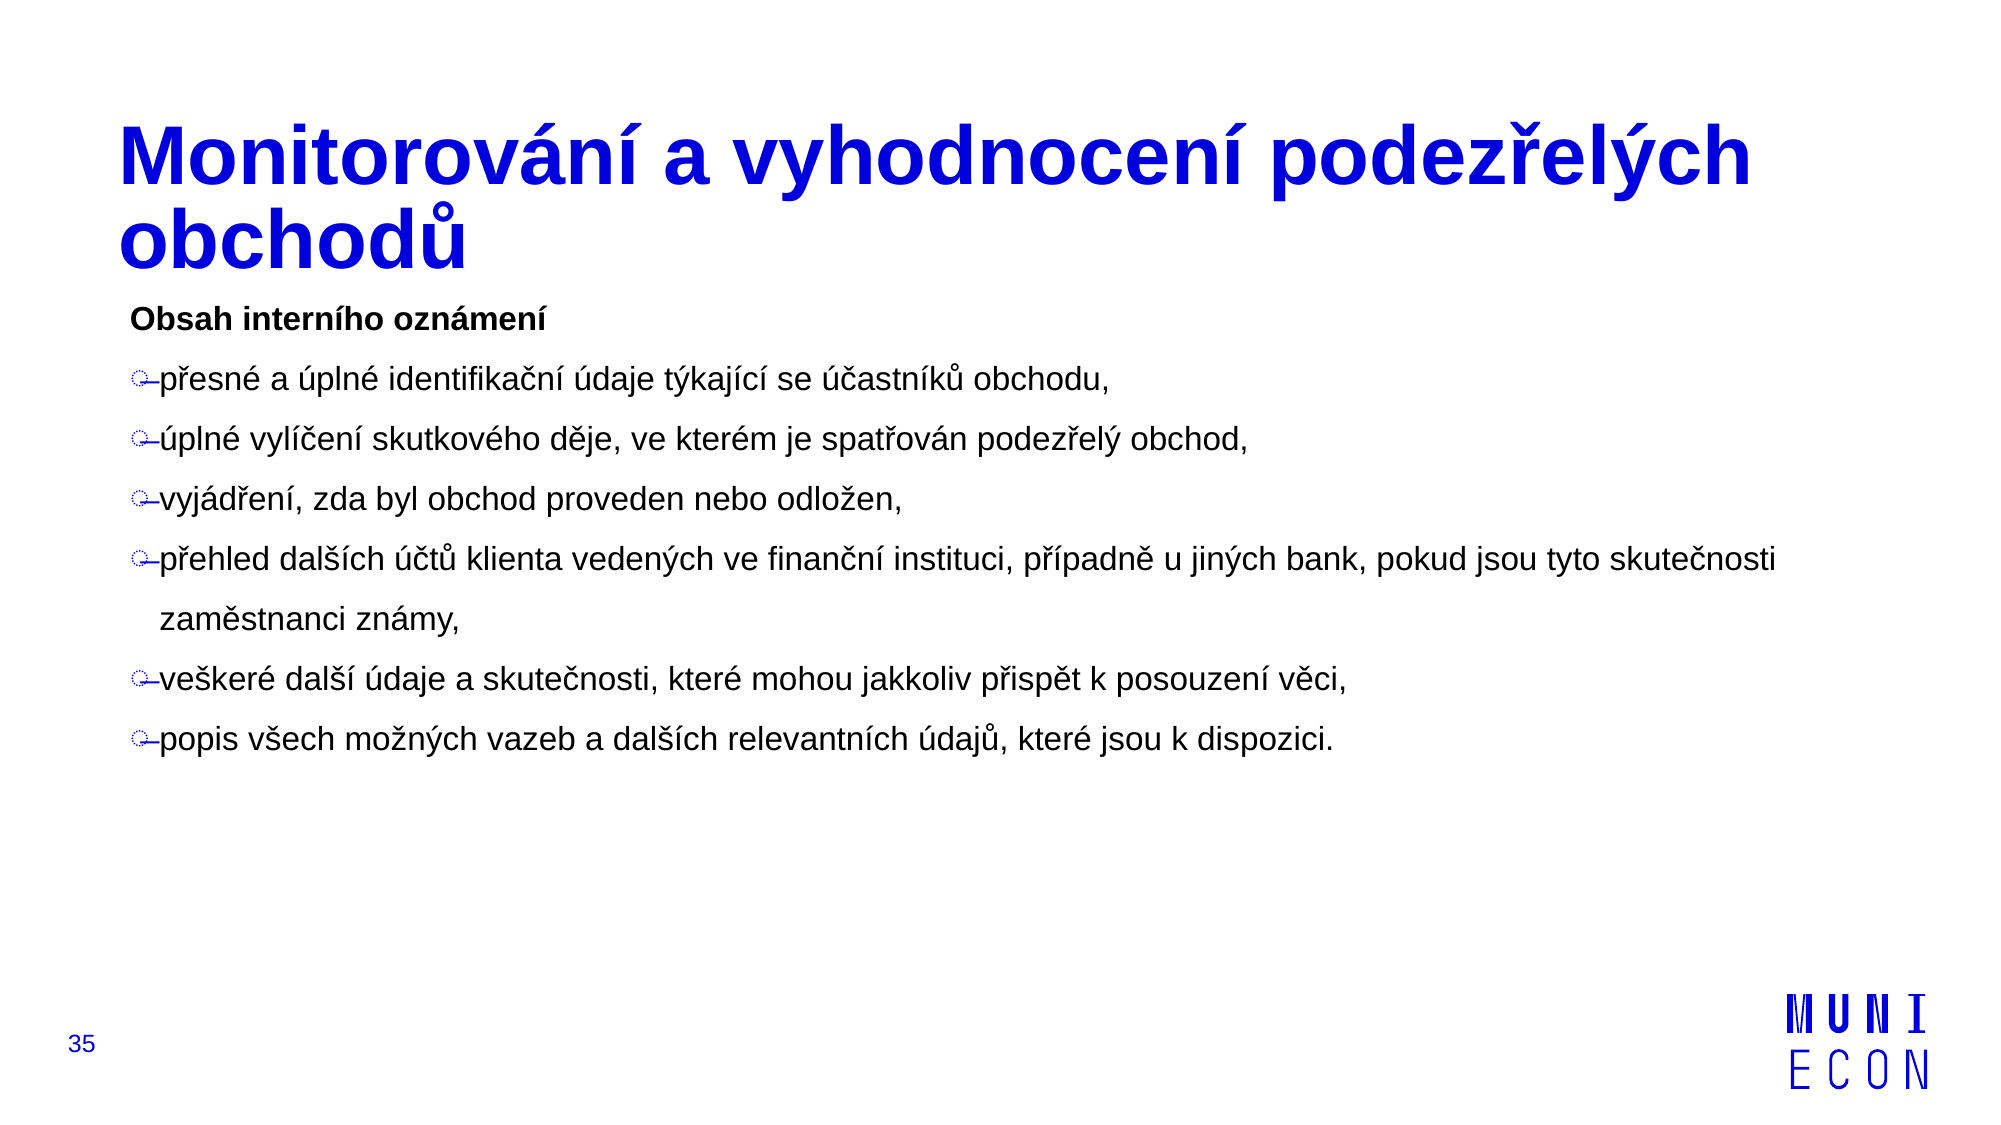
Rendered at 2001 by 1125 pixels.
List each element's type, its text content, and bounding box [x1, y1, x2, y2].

title Monitorování a vyhodnocení podezřelých obchodů [118, 118, 1883, 193]
slide_number 35 [67, 1021, 110, 1063]
list Obsah interního oznámení přesné a úplné identifikační údaje týkající se účastníků obchodu, úplné vylíčení skutkového děje, ve kterém je spatřován podezřelý obchod, vyjádření, zda byl obchod proveden nebo odložen, přehled dalších účtů klienta vedených ve finanční instituci, případně u jiných bank, pokud jsou tyto skutečnosti zaměstnanci známy, veškeré další údaje a skutečnosti, které mohou jakkoliv přispět k posouzení věci, popis všech možných vazeb a dalších relevantních údajů, které jsou k dispozici. [118, 277, 1883, 957]
